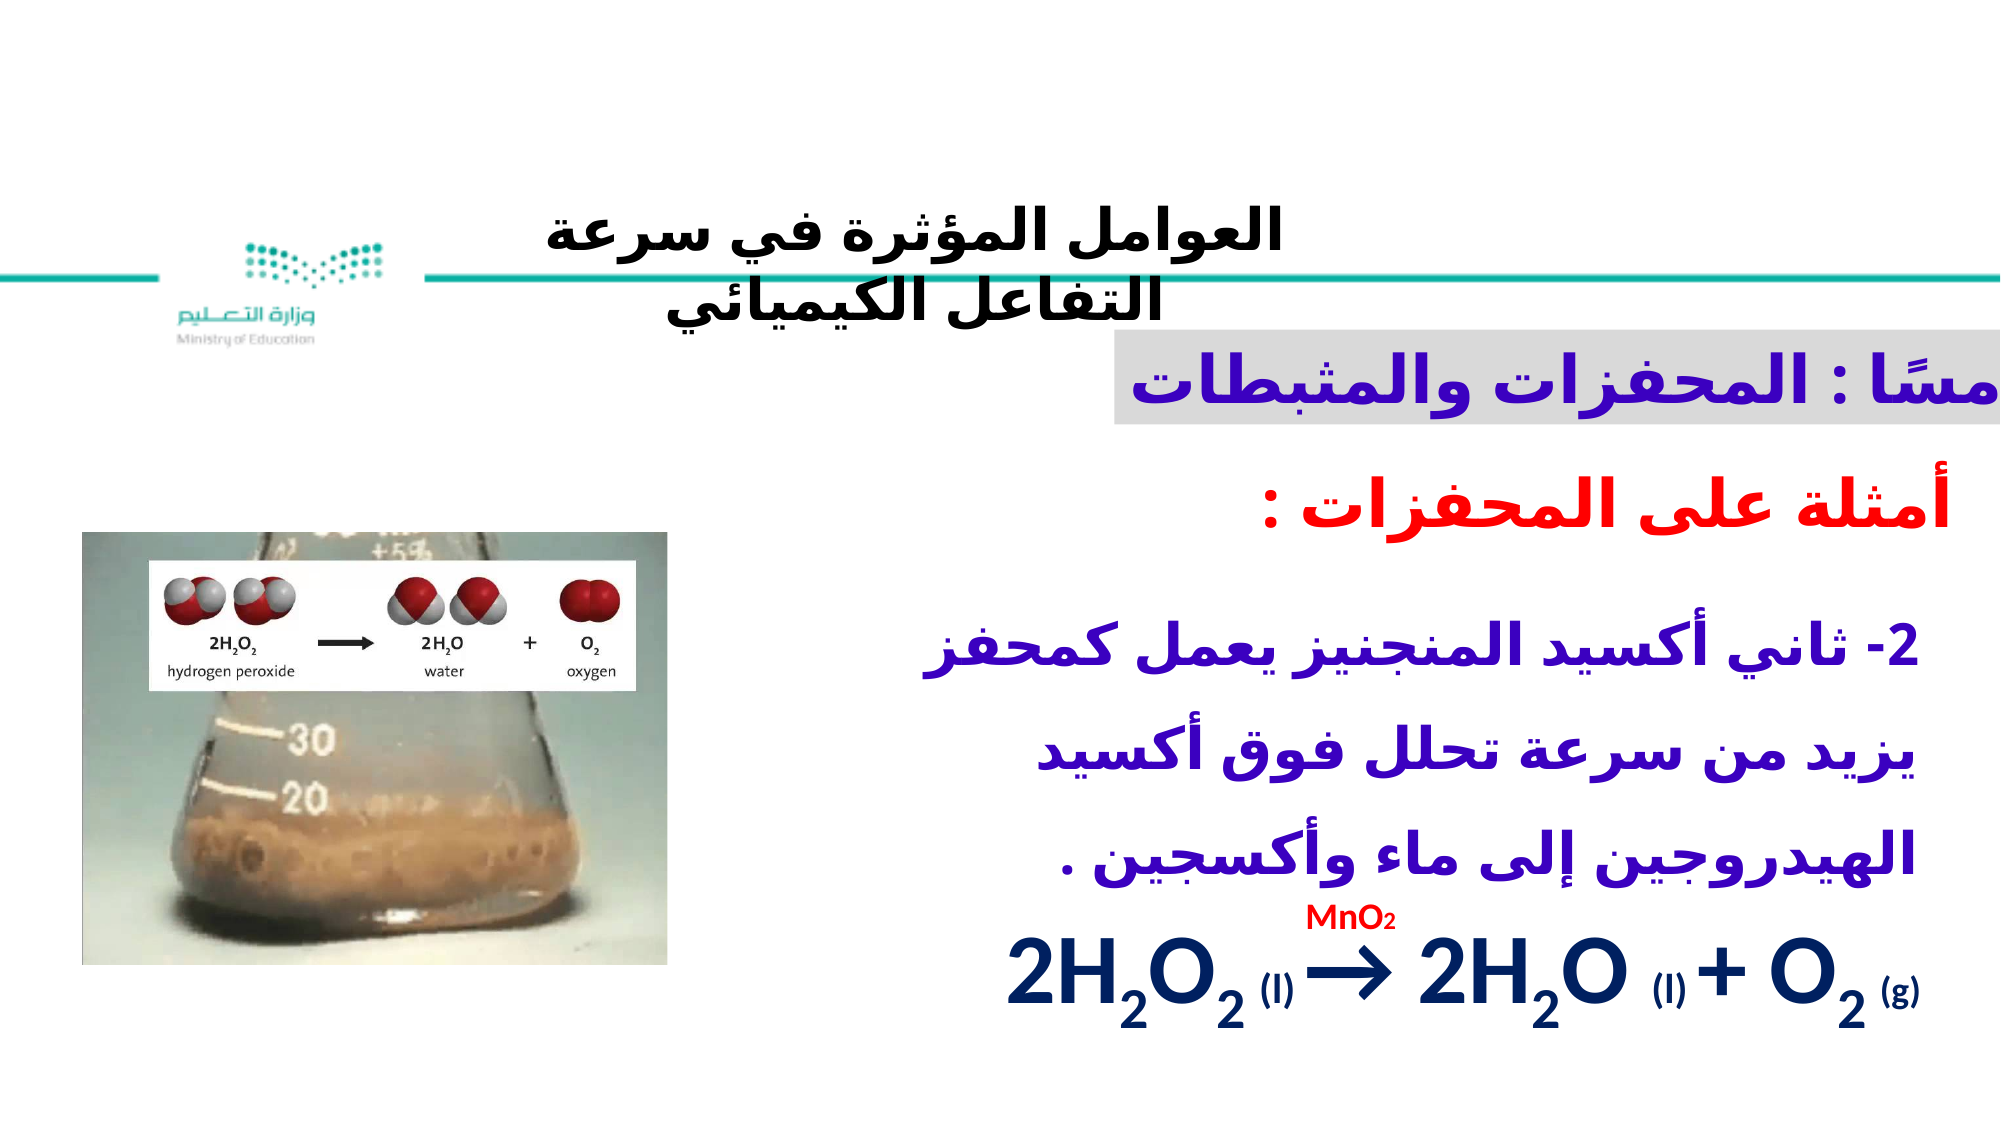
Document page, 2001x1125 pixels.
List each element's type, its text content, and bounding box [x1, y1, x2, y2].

text_box 2H2O2 (l) → 2H2O (l) + O2 (g) [980, 896, 1936, 1048]
text_box أمثلة على المحفزات : [1145, 413, 1969, 549]
text_box العوامل المؤثرة في سرعة التفاعل الكيميائي [449, 185, 1382, 340]
text_box MnO2 [1242, 884, 1411, 945]
text_box خامسًا : المحفزات والمثبطات [1114, 329, 2000, 425]
picture [0, 0, 2001, 1125]
text_box 2- ثاني أكسيد المنجنيز يعمل كمحفز يزيد من سرعة تحلل فوق أكسيد الهيدروجين إلى ماء وأكسجين . [888, 564, 1934, 894]
